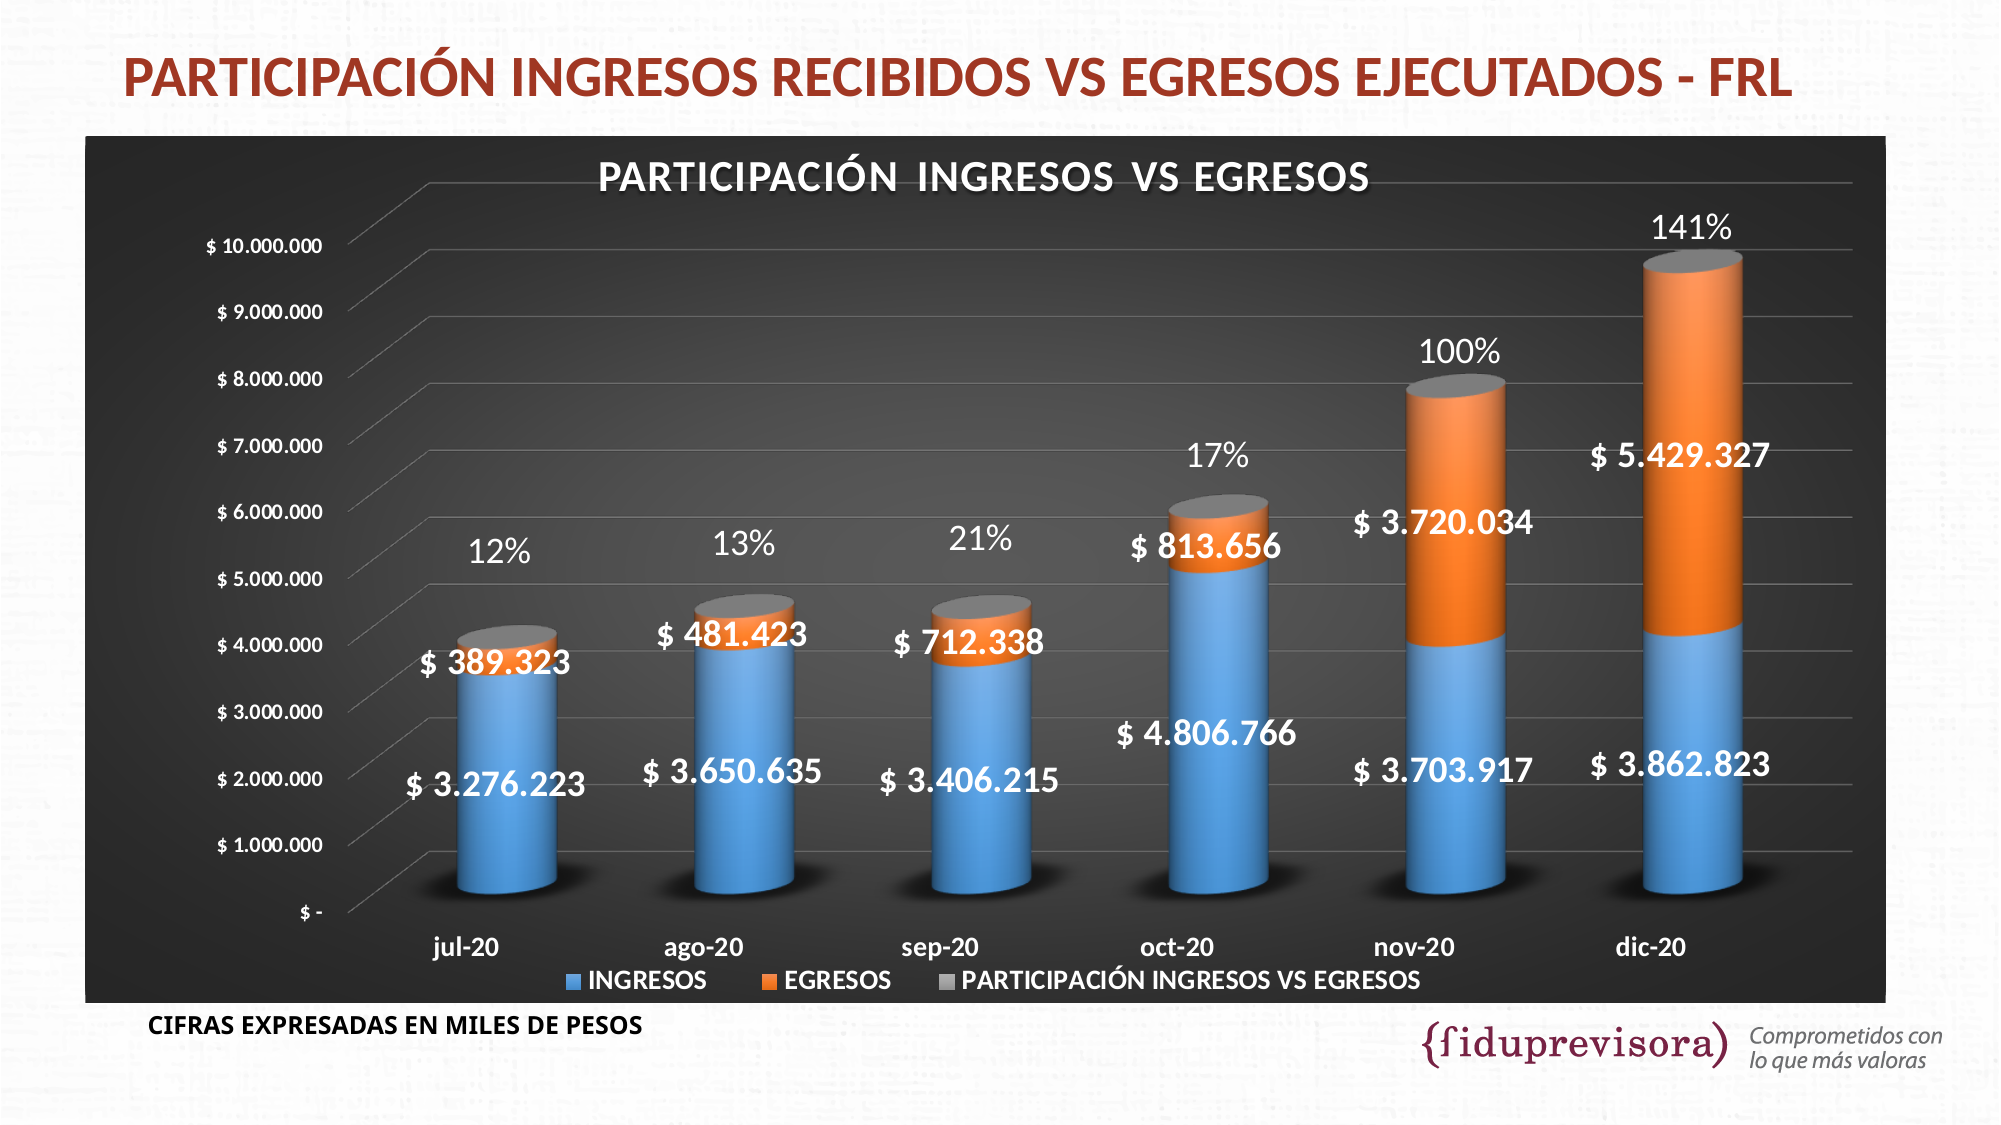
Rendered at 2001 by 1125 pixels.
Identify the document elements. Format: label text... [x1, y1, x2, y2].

text_box CIFRAS EXPRESADAS EN MILES DE PESOS [132, 1003, 769, 1047]
picture [1, 0, 1999, 1125]
title PARTICIPACIÓN INGRESOS RECIBIDOS VS EGRESOS EJECUTADOS - FRL [60, 13, 1860, 142]
